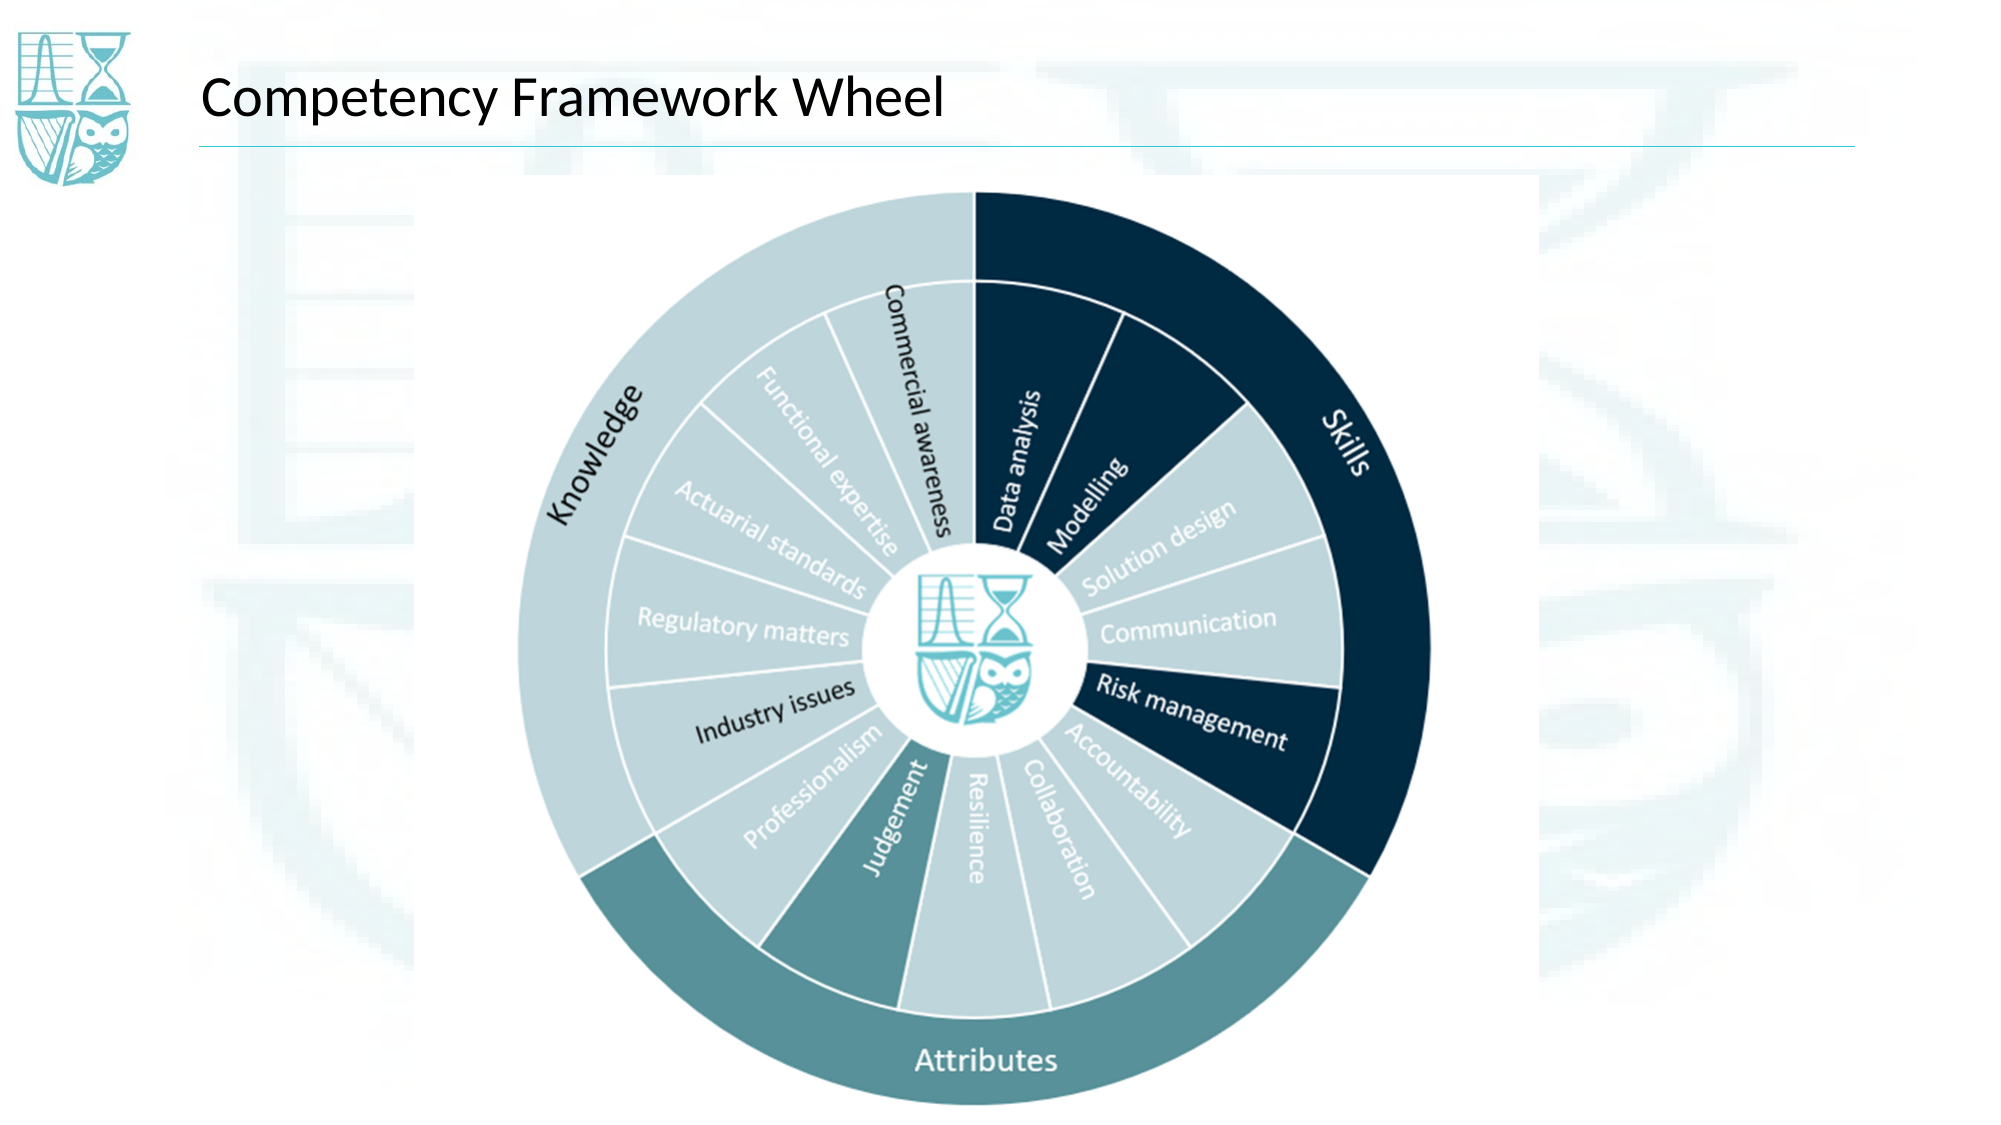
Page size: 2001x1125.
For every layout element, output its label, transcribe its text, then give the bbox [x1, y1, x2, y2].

text_box Competency Framework Wheel [186, 58, 1855, 176]
picture [0, 22, 145, 193]
picture [414, 175, 1539, 1114]
